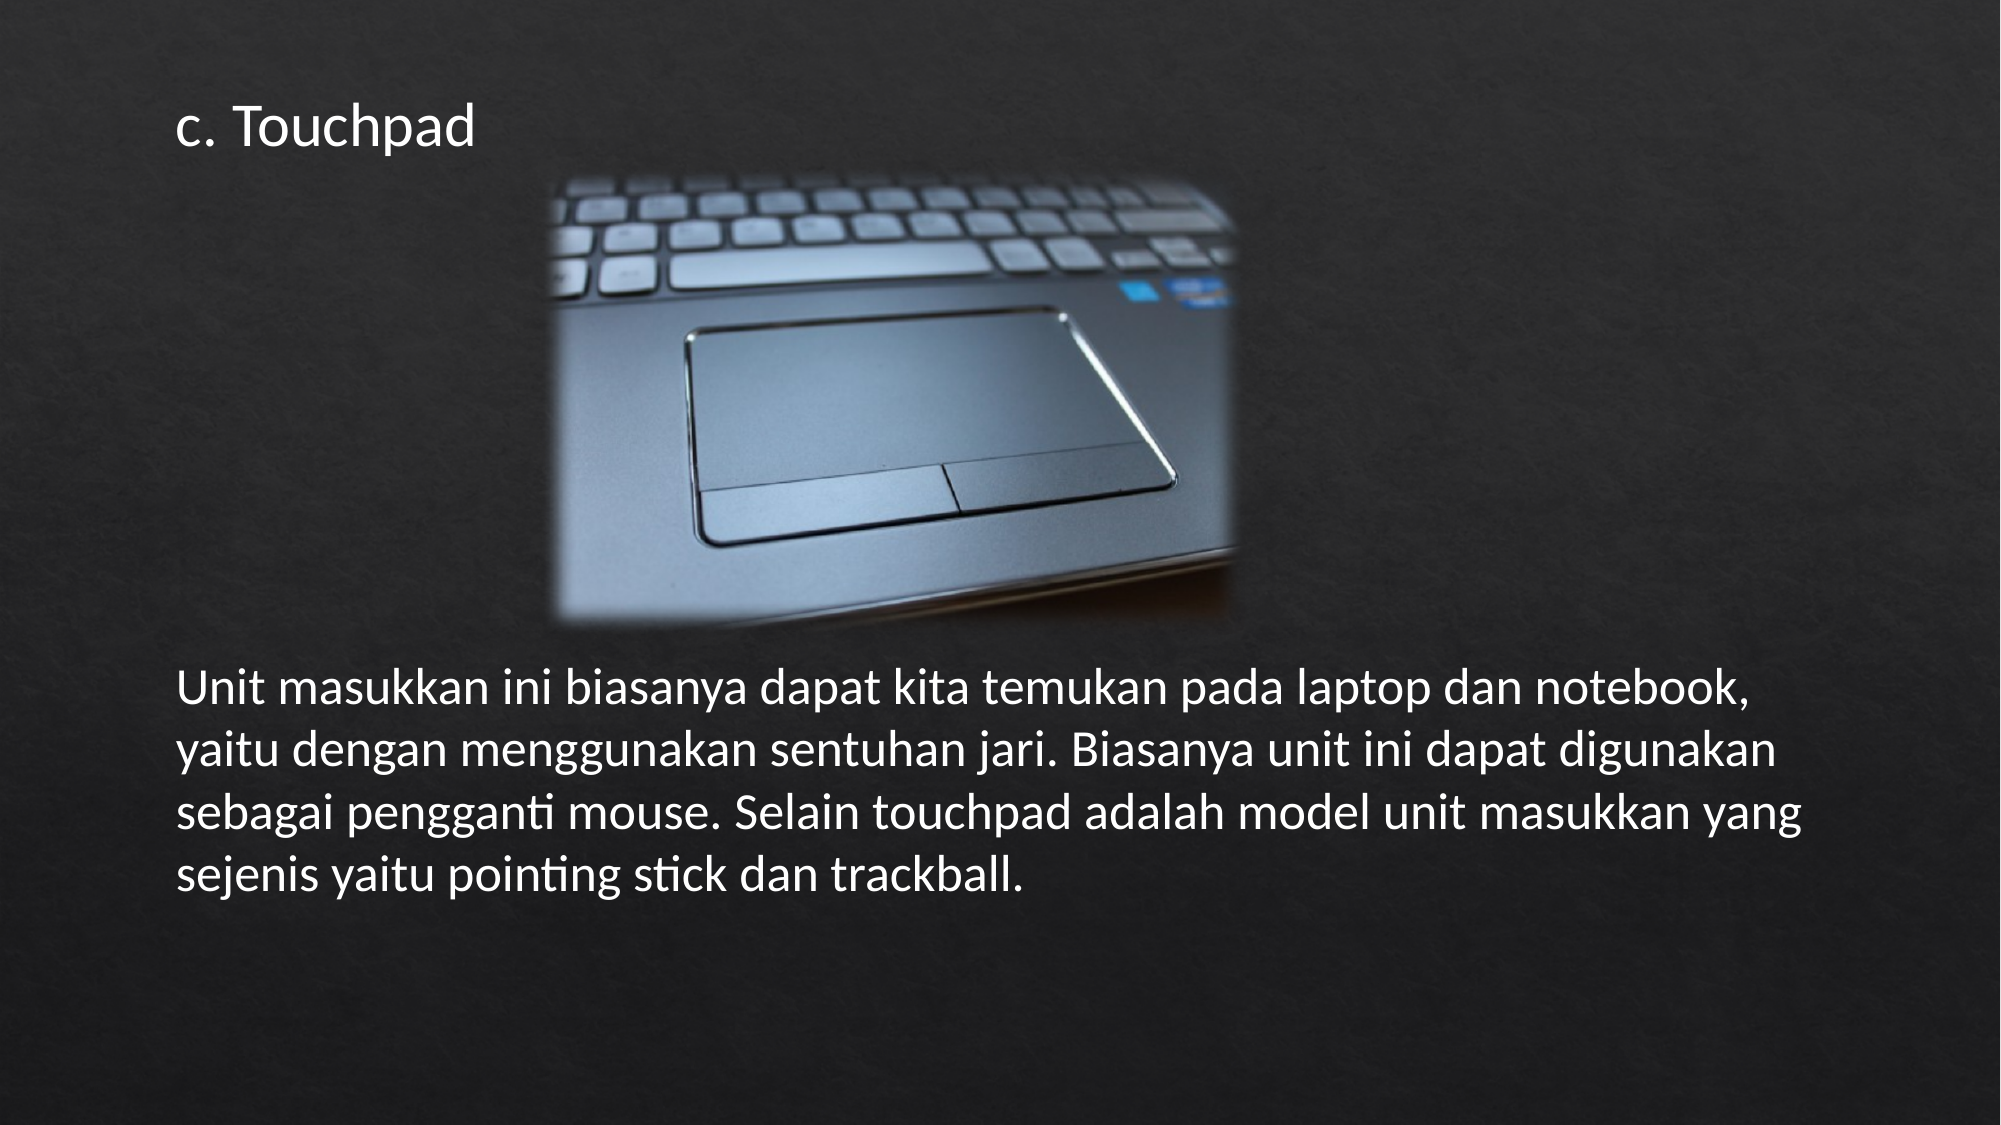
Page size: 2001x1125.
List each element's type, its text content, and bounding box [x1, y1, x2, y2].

text_box c. Touchpad [161, 76, 956, 166]
picture [540, 166, 1245, 635]
text_box Unit masukkan ini biasanya dapat kita temukan pada laptop dan notebook, yaitu dengan menggunakan sentuhan jari. Biasanya unit ini dapat digunakan sebagai pengganti mouse. Selain touchpad adalah model unit masukkan yang sejenis yaitu pointing stick dan trackball. [161, 644, 1845, 910]
